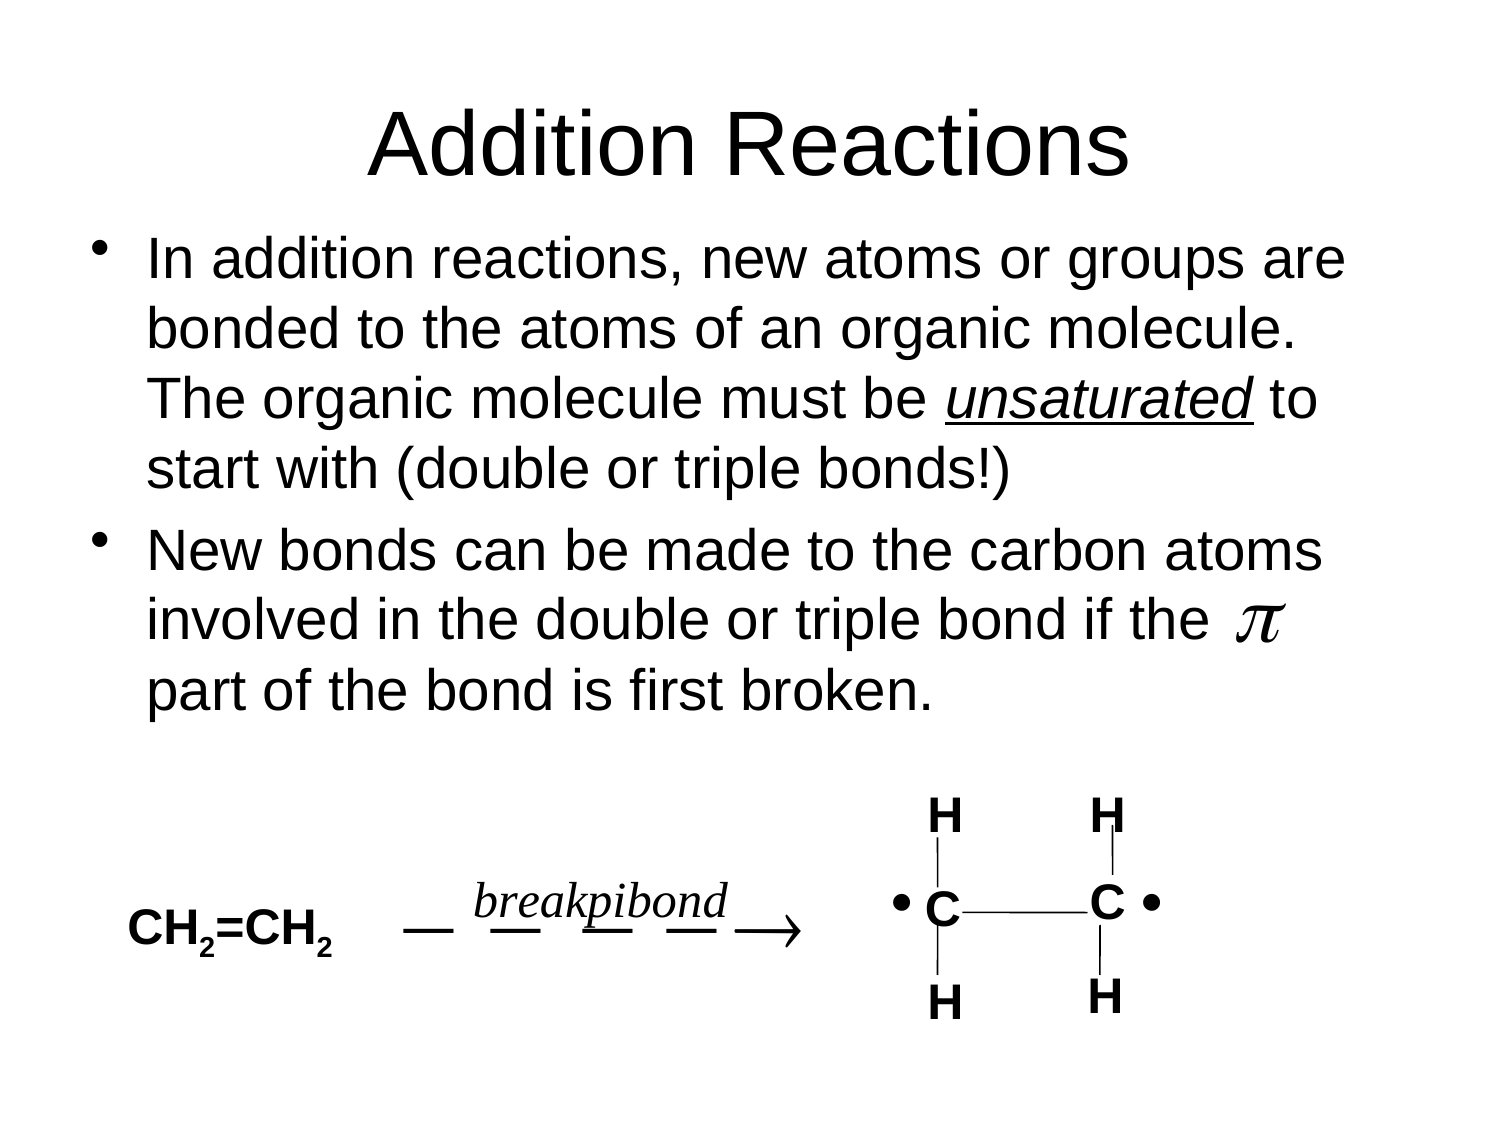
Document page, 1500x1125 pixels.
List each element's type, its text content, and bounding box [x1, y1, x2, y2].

text_box CH2=CH2 [112, 887, 369, 971]
list In addition reactions, new atoms or groups are bonded to the atoms of an organic molecule. The organic molecule must be unsaturated to start with (double or triple bonds!) New bonds can be made to the carbon atoms involved in the double or triple bond if the part of the bond is first broken. [74, 212, 1426, 751]
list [1224, 587, 1301, 663]
title Addition Reactions [74, 44, 1426, 212]
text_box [887, 774, 1176, 1038]
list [374, 862, 838, 979]
